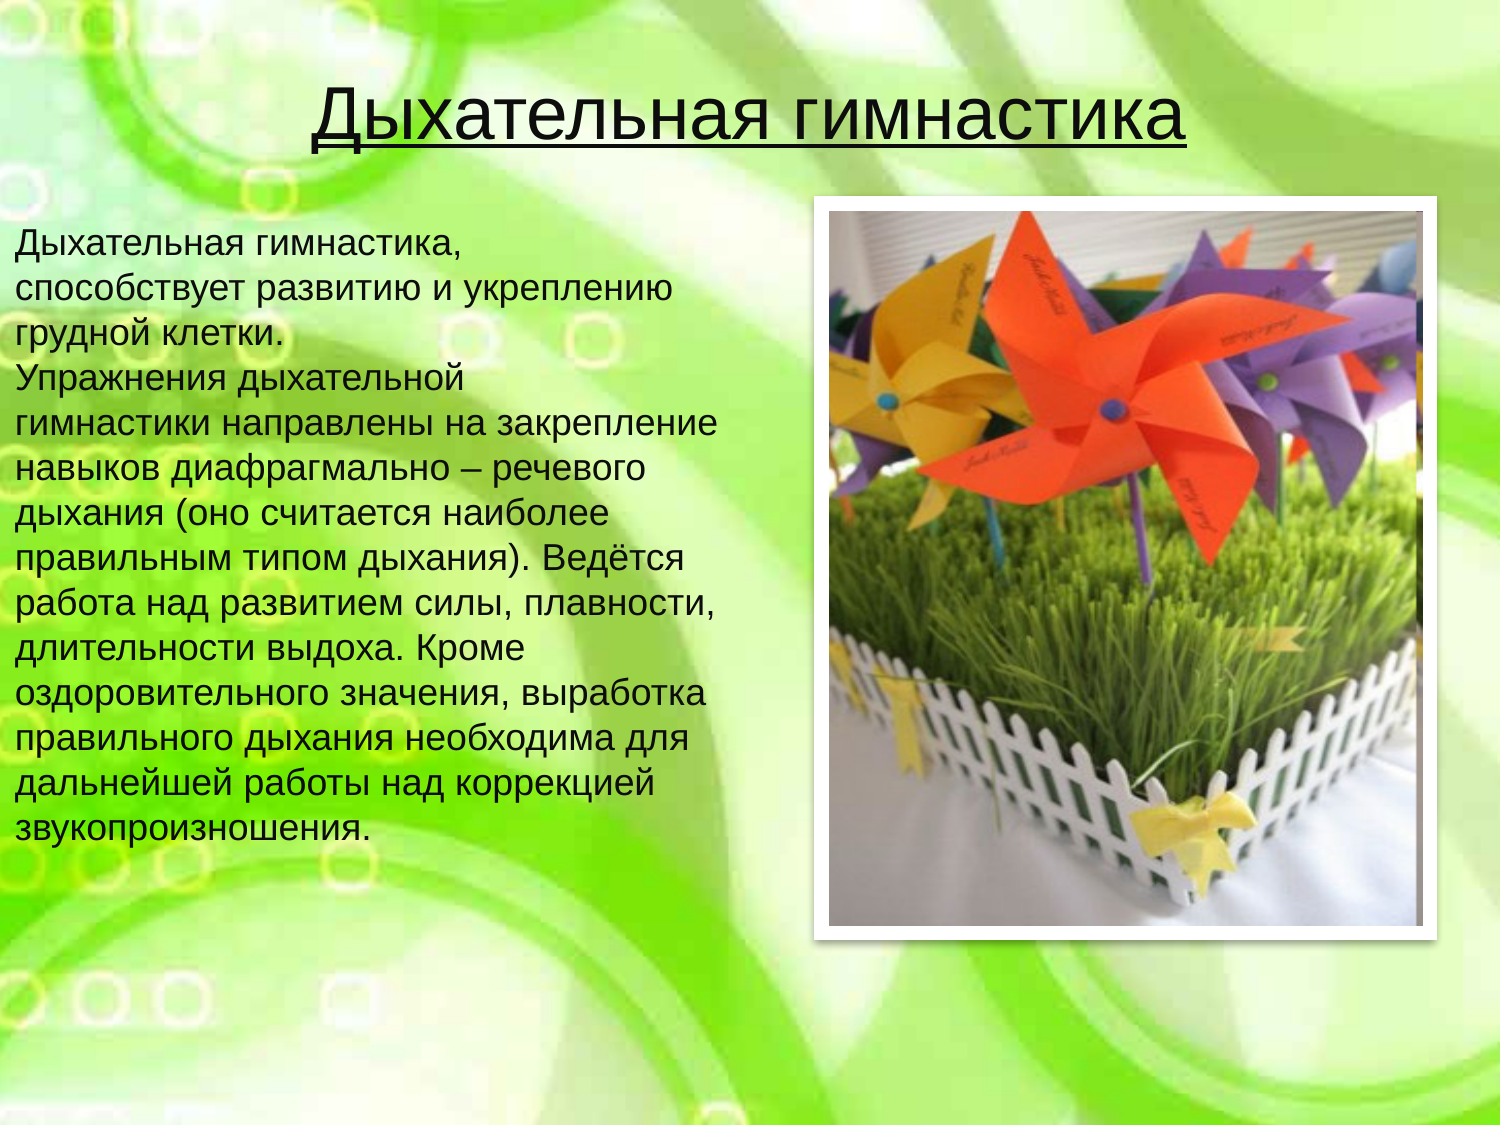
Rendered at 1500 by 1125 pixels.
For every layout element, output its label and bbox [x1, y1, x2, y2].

picture [828, 210, 1423, 927]
list [0, 0, 1500, 1125]
